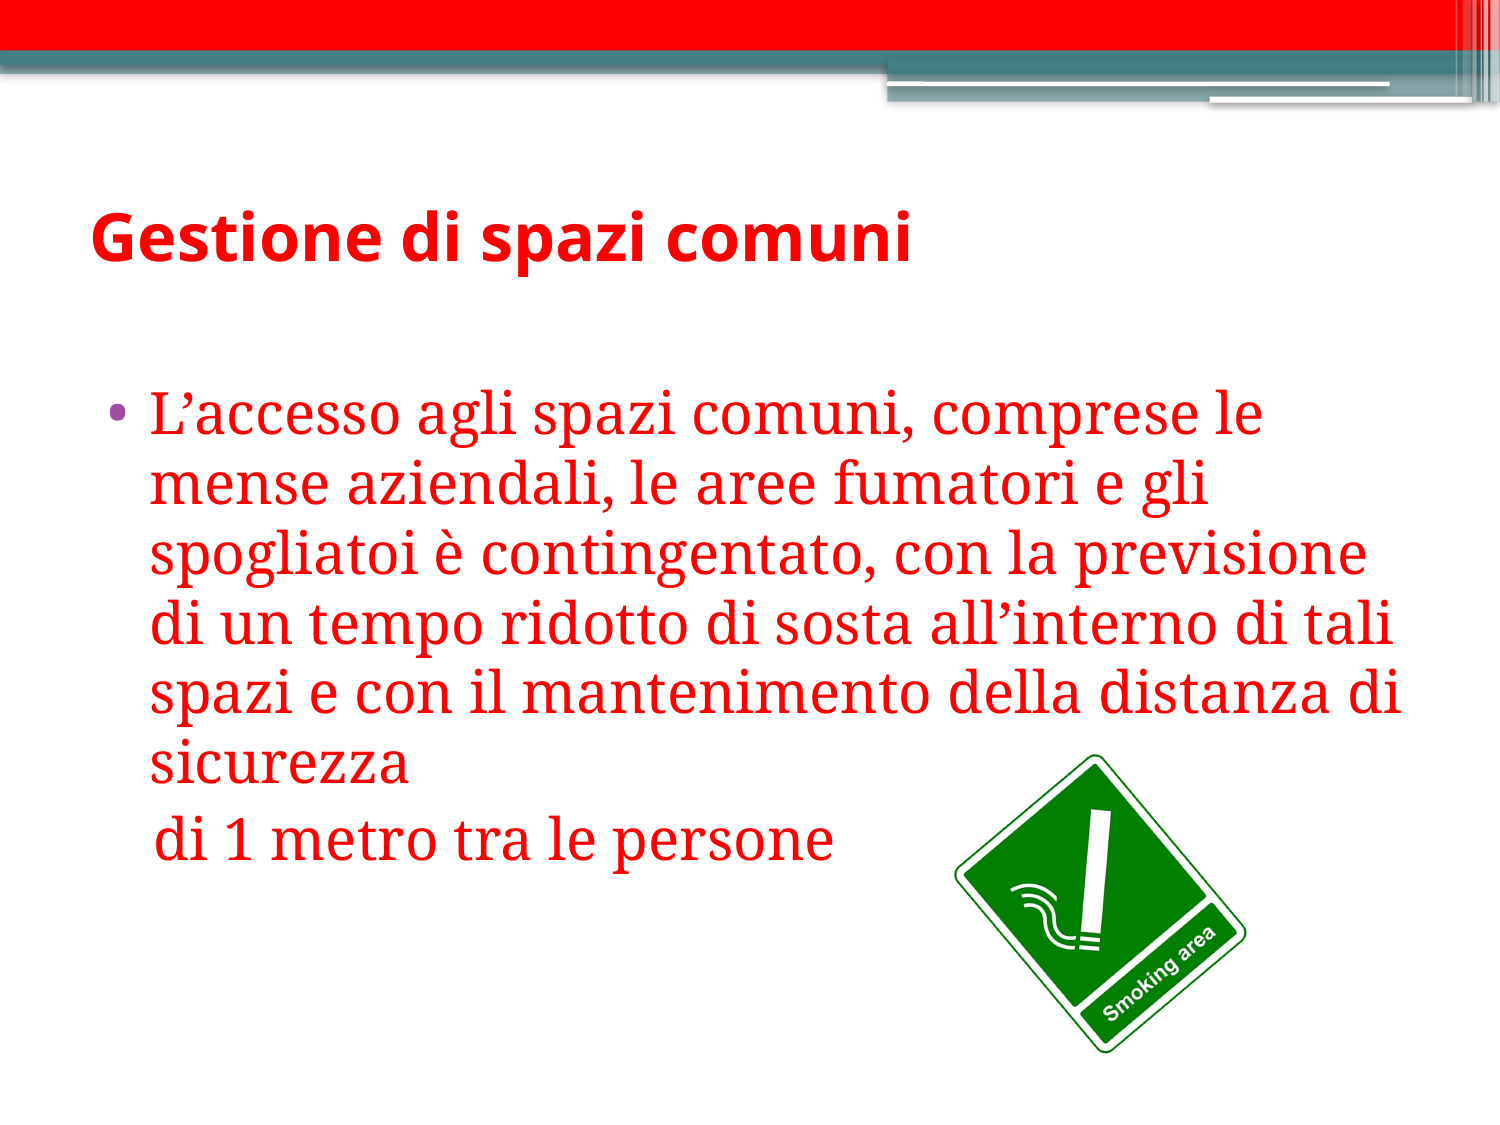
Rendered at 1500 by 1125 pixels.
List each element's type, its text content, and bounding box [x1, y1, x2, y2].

picture [950, 750, 1250, 1057]
title Gestione di spazi comuni [75, 187, 1425, 363]
list L’accesso agli spazi comuni, comprese le mense aziendali, le aree fumatori e gli spogliatoi è contingentato, con la previsione di un tempo ridotto di sosta all’interno di tali spazi e con il mantenimento della distanza di sicurezza di 1 metro tra le persone [75, 368, 1425, 1079]
